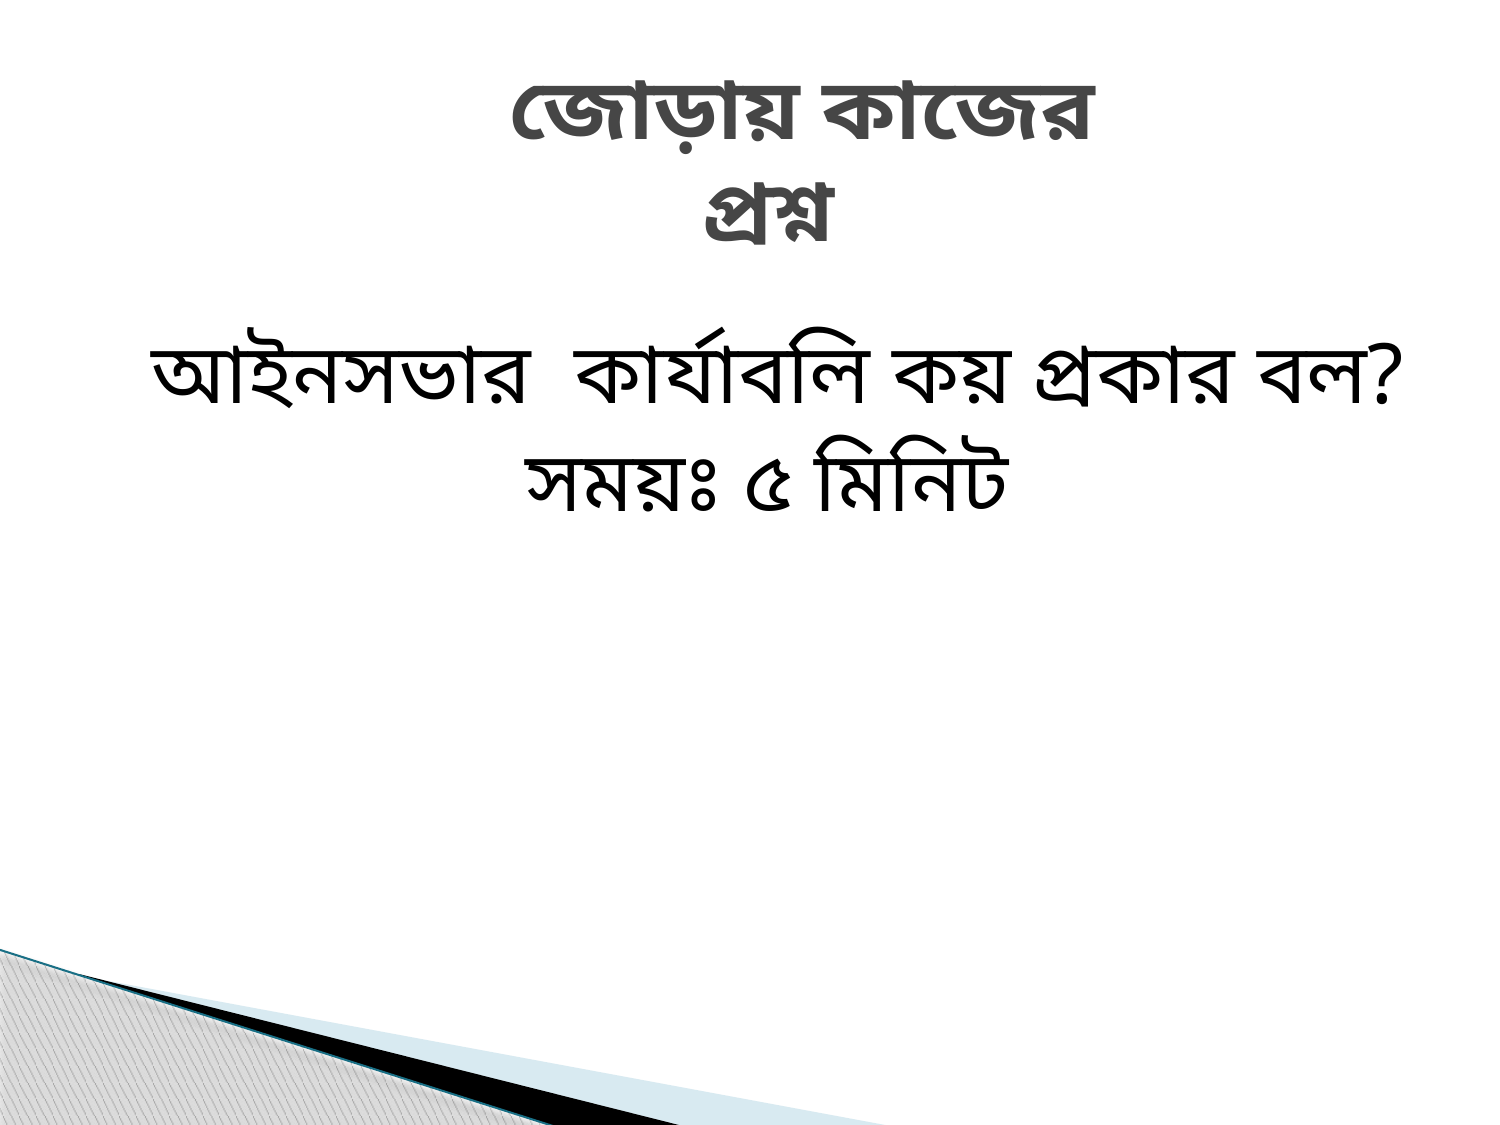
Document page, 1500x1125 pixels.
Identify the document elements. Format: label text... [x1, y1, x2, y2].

title জোড়ায় কাজের প্রশ্ন [362, 62, 1175, 250]
list আইনসভার কার্যাবলি কয় প্রকার বল? সময়ঃ ৫ মিনিট [112, 312, 1425, 613]
